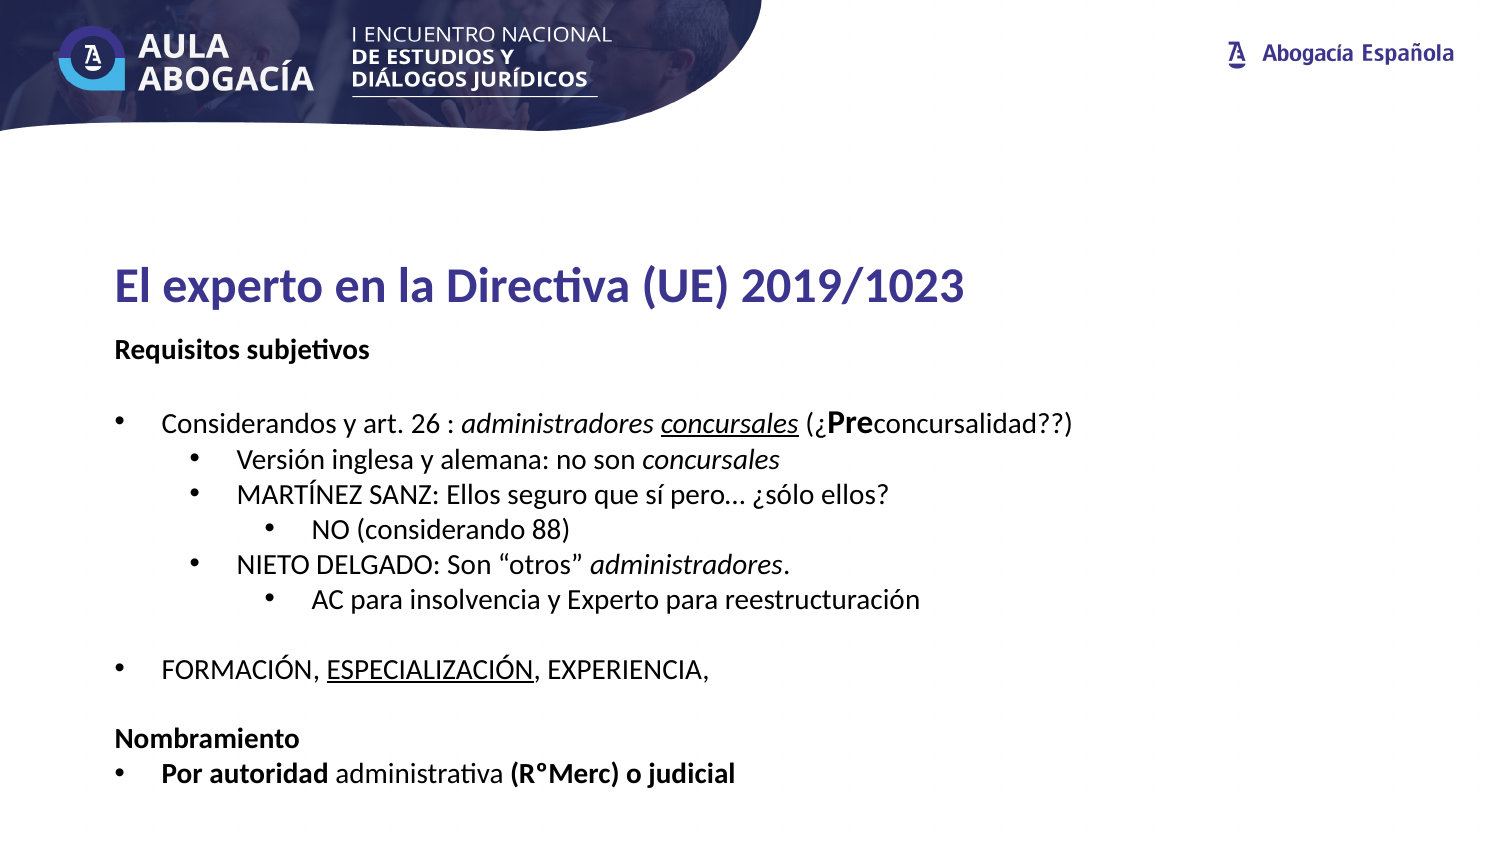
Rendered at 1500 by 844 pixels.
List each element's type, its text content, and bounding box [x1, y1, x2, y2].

text_box Requisitos subjetivos Considerandos y art. 26 : administradores concursales (¿Preconcursalidad??) Versión inglesa y alemana: no son concursales MARTÍNEZ SANZ: Ellos seguro que sí pero… ¿sólo ellos? NO (considerando 88) NIETO DELGADO: Son “otros” administradores. AC para insolvencia y Experto para reestructuración FORMACIÓN, ESPECIALIZACIÓN, EXPERIENCIA, Nombramiento Por autoridad administrativa (RºMerc) o judicial [99, 322, 1435, 844]
text_box El experto en la Directiva (UE) 2019/1023 [99, 244, 1313, 320]
picture [0, 0, 1500, 844]
